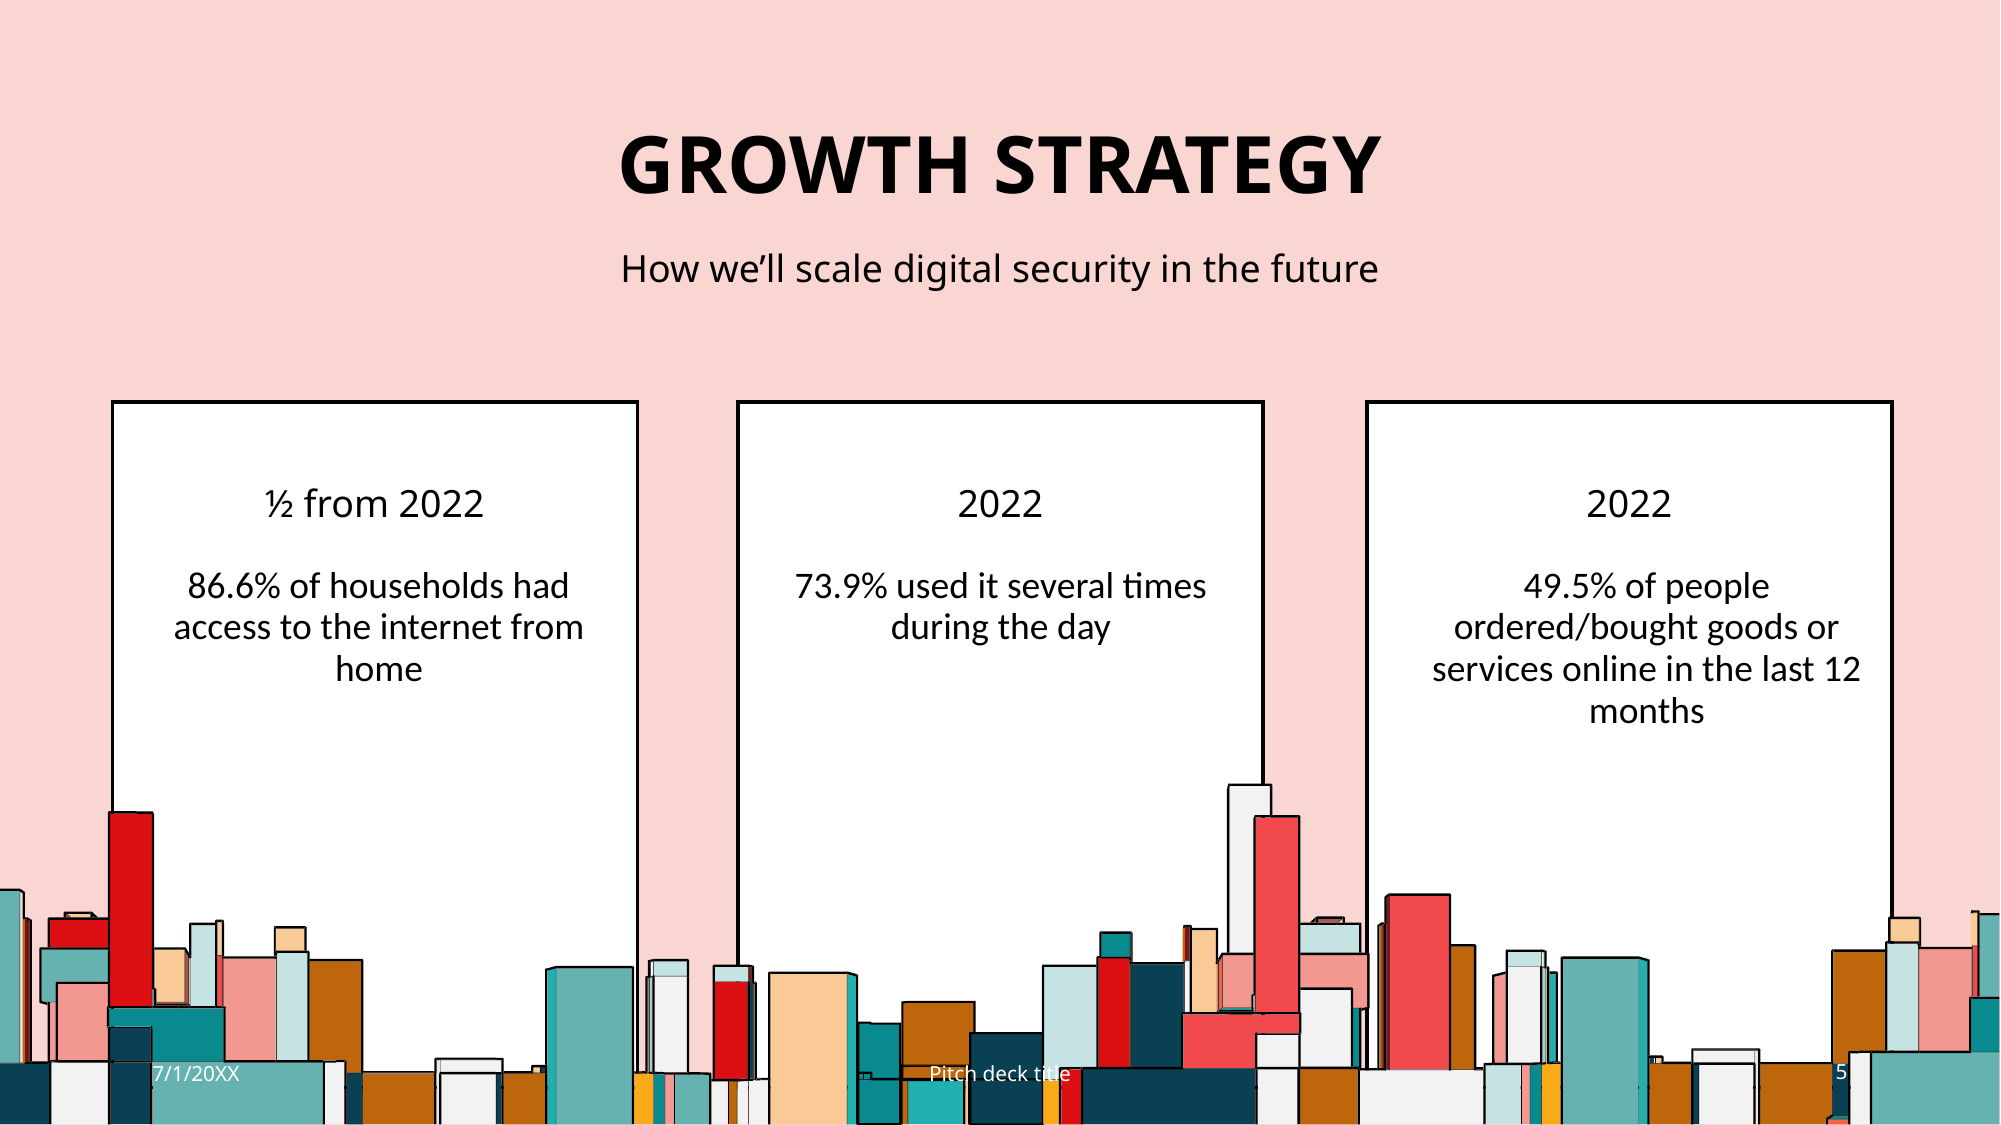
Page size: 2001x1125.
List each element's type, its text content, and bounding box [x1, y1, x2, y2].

list ½ from 2022 [111, 400, 639, 825]
footer Pitch deck title [662, 1042, 1338, 1103]
list 49.5% of people ordered/bought goods or services online in the last 12 months [1406, 556, 1888, 797]
list How we’ll scale digital security in the future [258, 228, 1743, 293]
title GROWTH STRATEGY [257, 115, 1743, 221]
list 86.6% of households had access to the internet from home [154, 556, 605, 797]
slide_number 5 [1412, 1042, 1863, 1103]
list 2022 [736, 400, 1265, 825]
list 73.9% used it several times during the day [776, 556, 1227, 797]
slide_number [137, 1042, 588, 1103]
list 2022 [1365, 400, 1894, 825]
